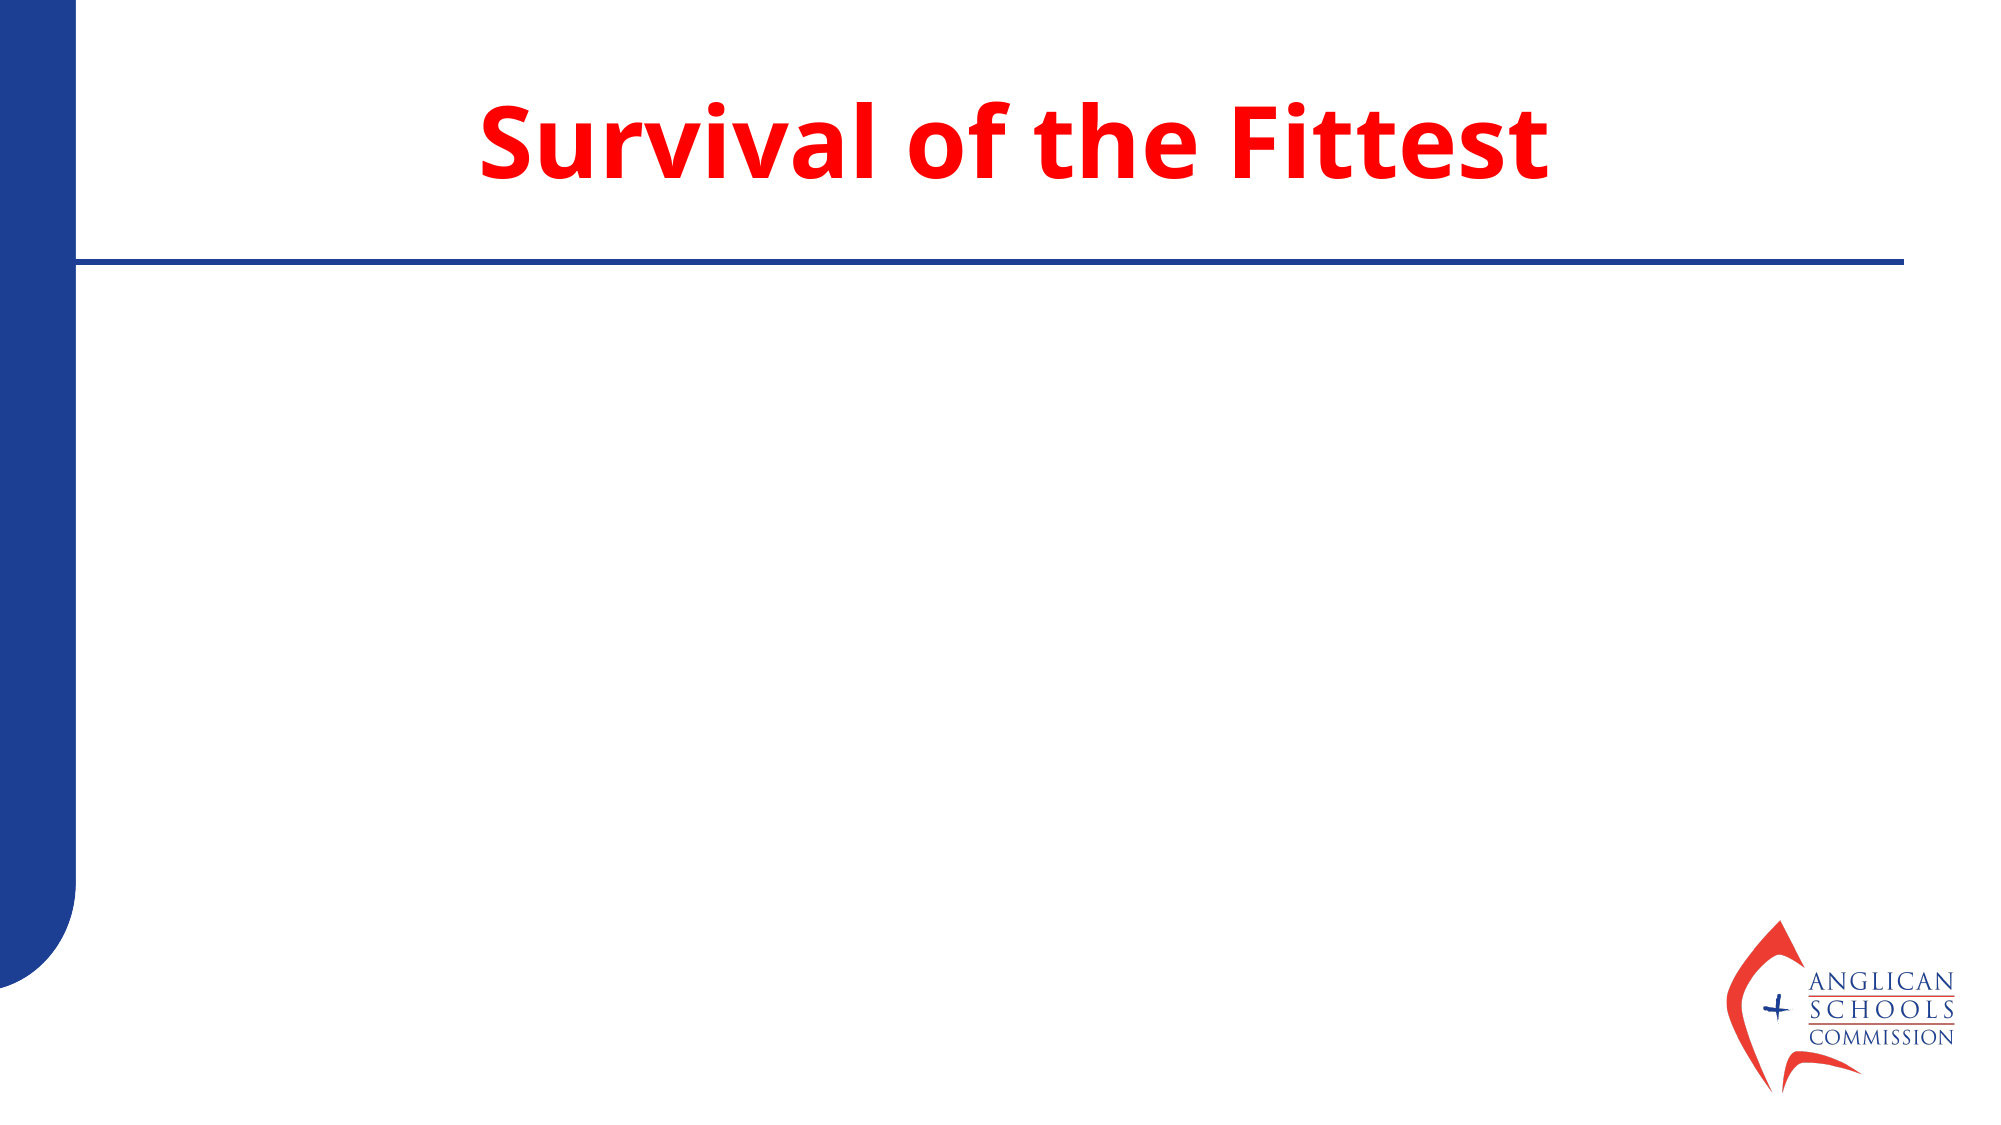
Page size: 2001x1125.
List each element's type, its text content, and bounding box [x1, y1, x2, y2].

title Survival of the Fittest [75, 85, 1904, 241]
picture [0, 0, 1500, 1125]
